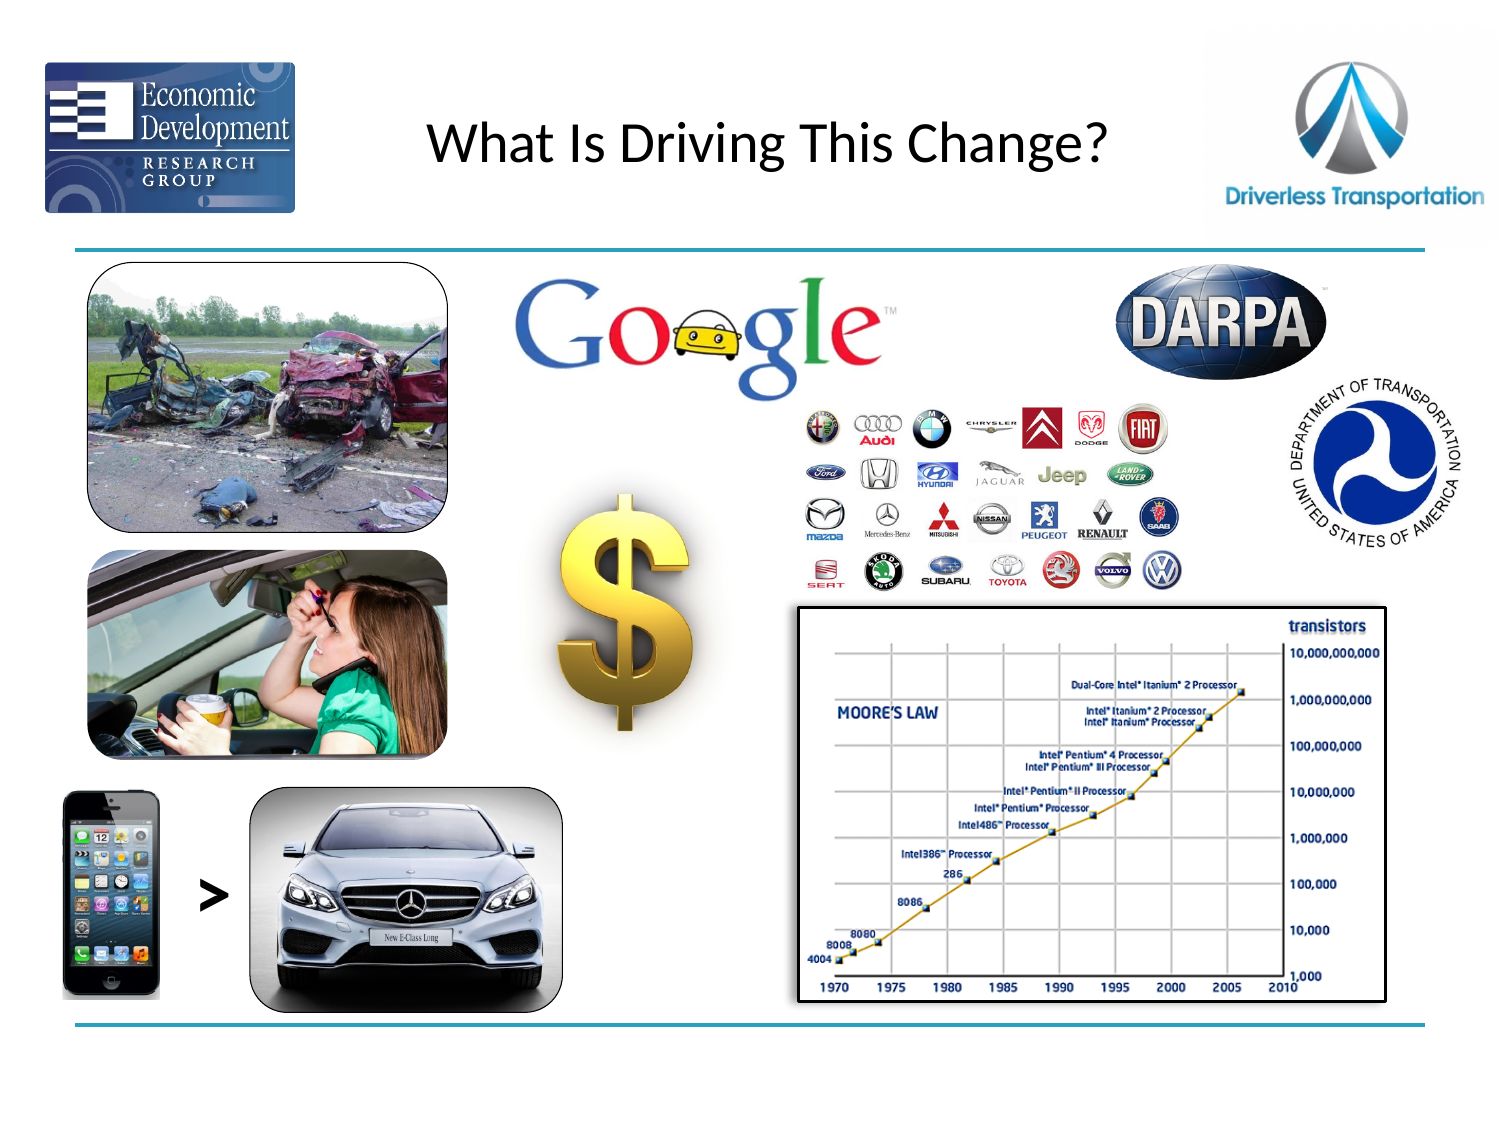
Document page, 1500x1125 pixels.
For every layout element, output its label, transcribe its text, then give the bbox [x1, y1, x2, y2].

picture [62, 787, 161, 1001]
picture [799, 609, 1384, 1001]
picture [37, 54, 302, 222]
picture [1230, 54, 1471, 221]
picture [512, 462, 738, 763]
text_box > [179, 837, 244, 943]
picture [499, 249, 1188, 594]
picture [87, 549, 448, 761]
picture [87, 262, 448, 533]
title What Is Driving This Change? [324, 45, 1213, 233]
picture [1112, 262, 1463, 551]
picture [249, 787, 563, 1013]
